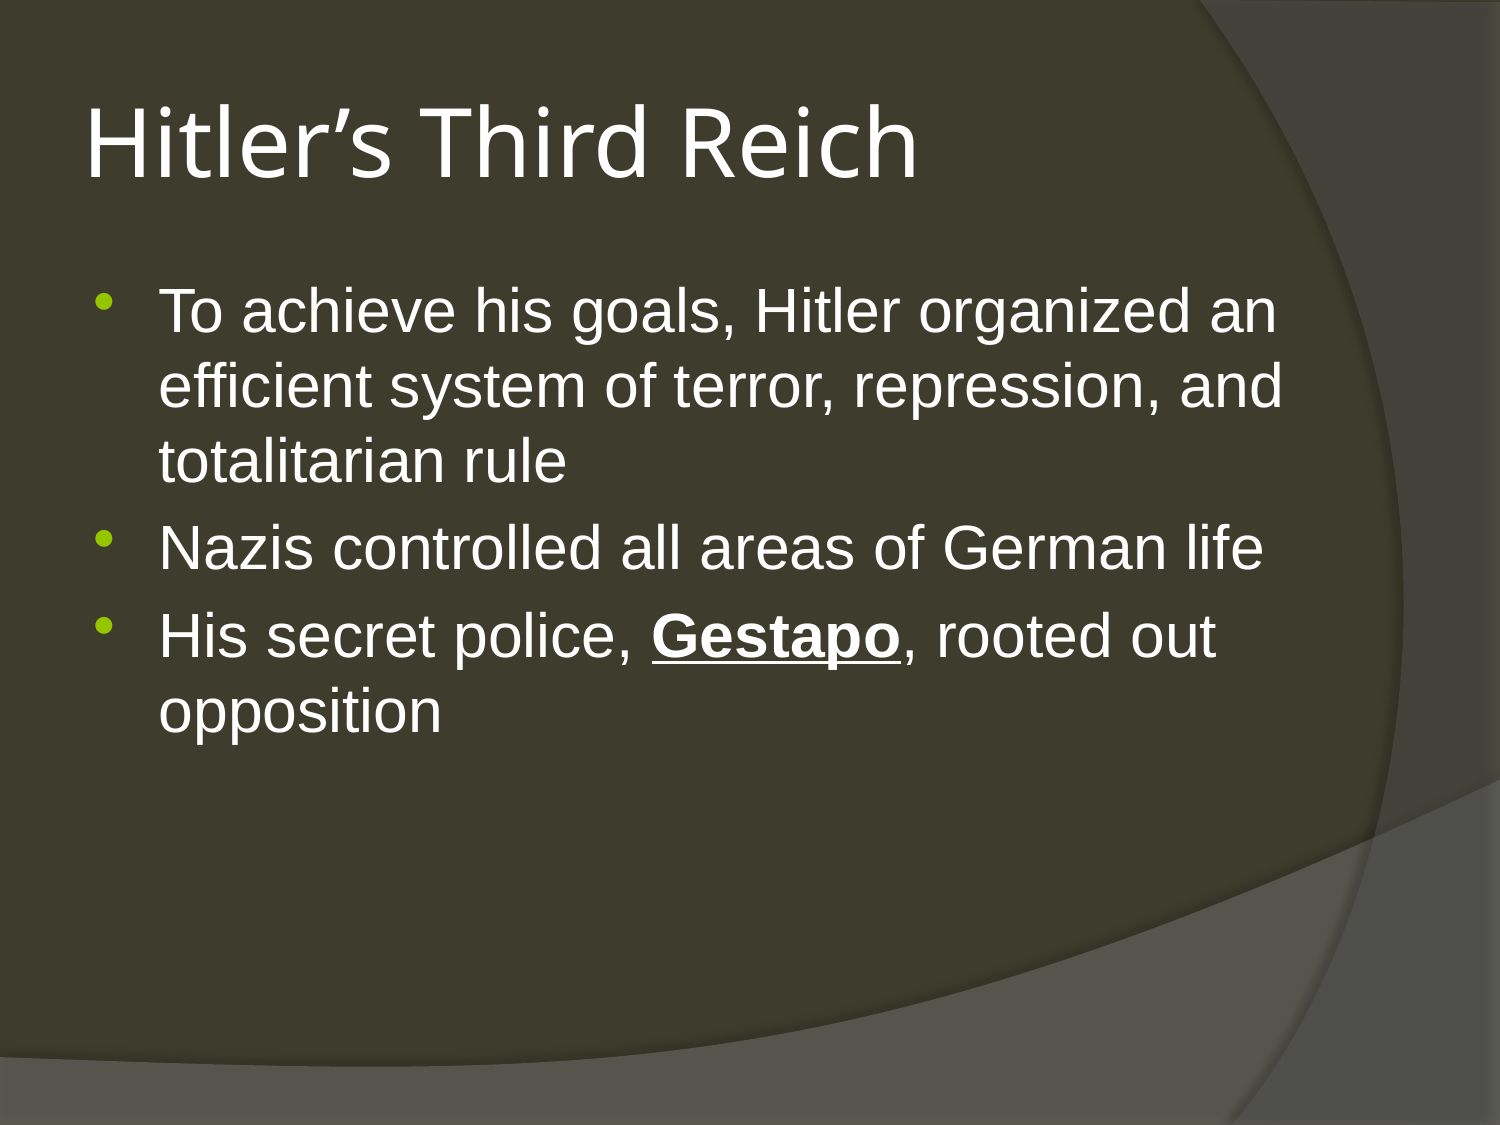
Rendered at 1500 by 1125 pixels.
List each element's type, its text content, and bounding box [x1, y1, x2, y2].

list To achieve his goals, Hitler organized an efficient system of terror, repression, and totalitarian rule Nazis controlled all areas of German life His secret police, Gestapo, rooted out opposition [75, 262, 1300, 1005]
title Hitler’s Third Reich [75, 45, 1300, 233]
